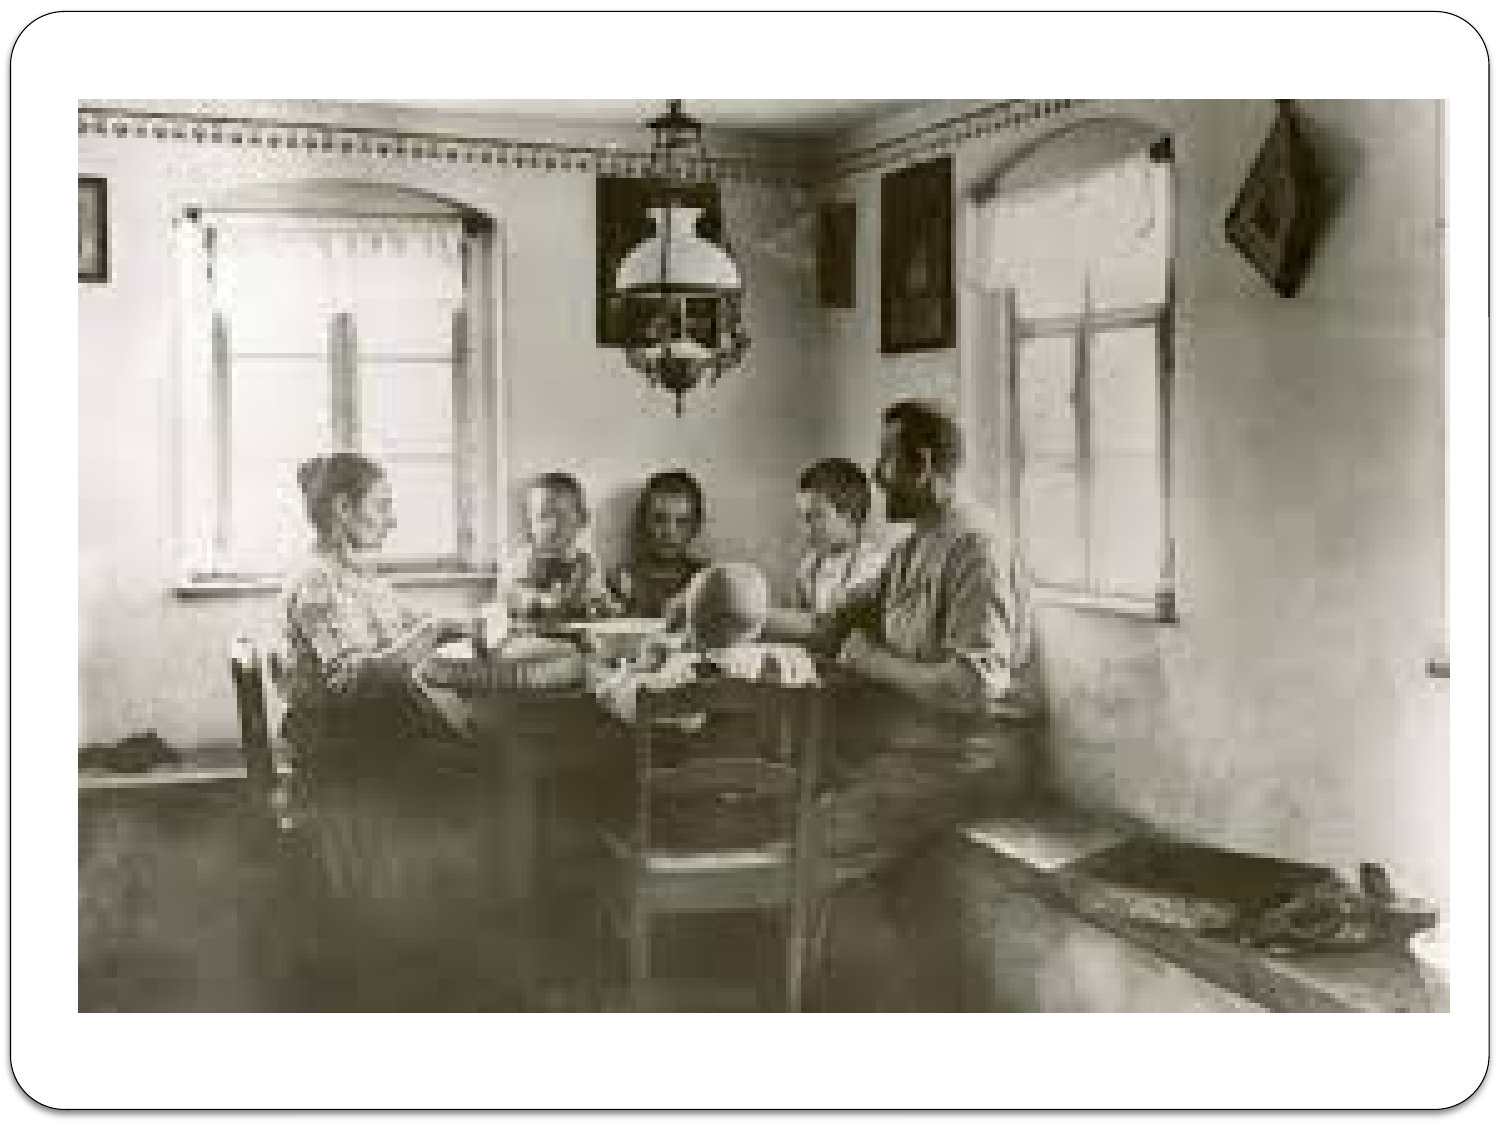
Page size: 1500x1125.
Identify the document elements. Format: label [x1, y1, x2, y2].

picture [78, 99, 1451, 1013]
